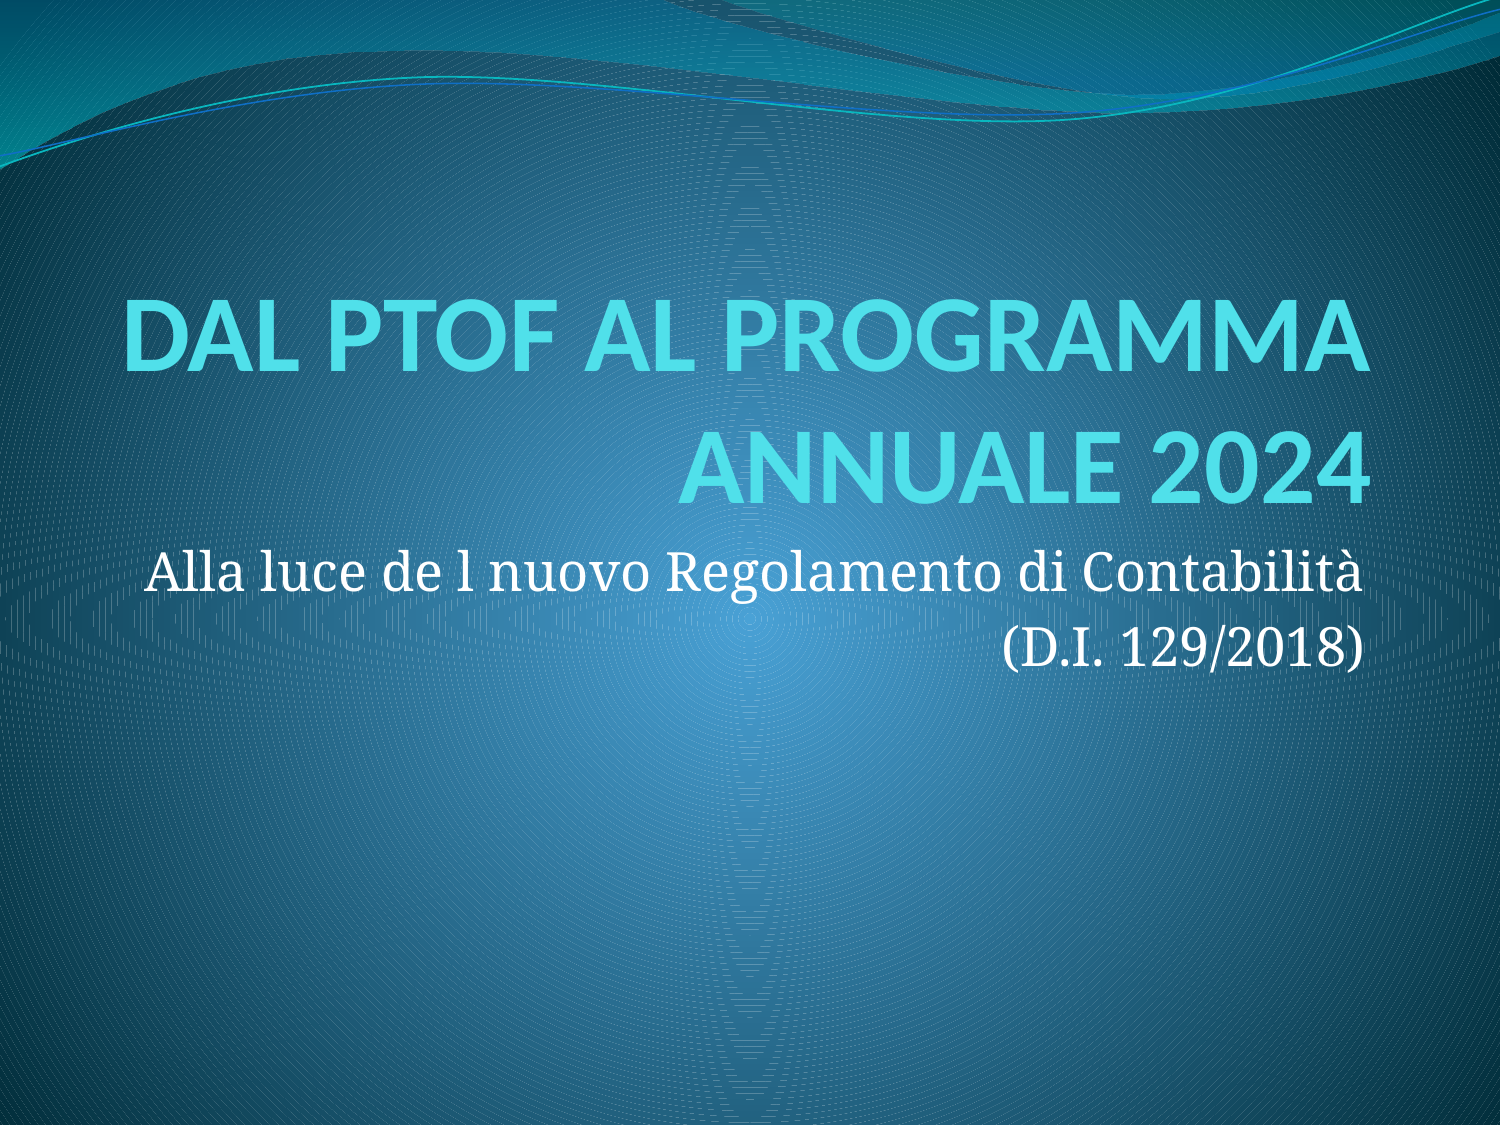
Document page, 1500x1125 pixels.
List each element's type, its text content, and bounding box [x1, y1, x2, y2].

title DAL PTOF AL PROGRAMMA ANNUALE 2024 [87, 224, 1376, 525]
subtitle Alla luce de l nuovo Regolamento di Contabilità (D.I. 129/2018) [87, 529, 1376, 818]
